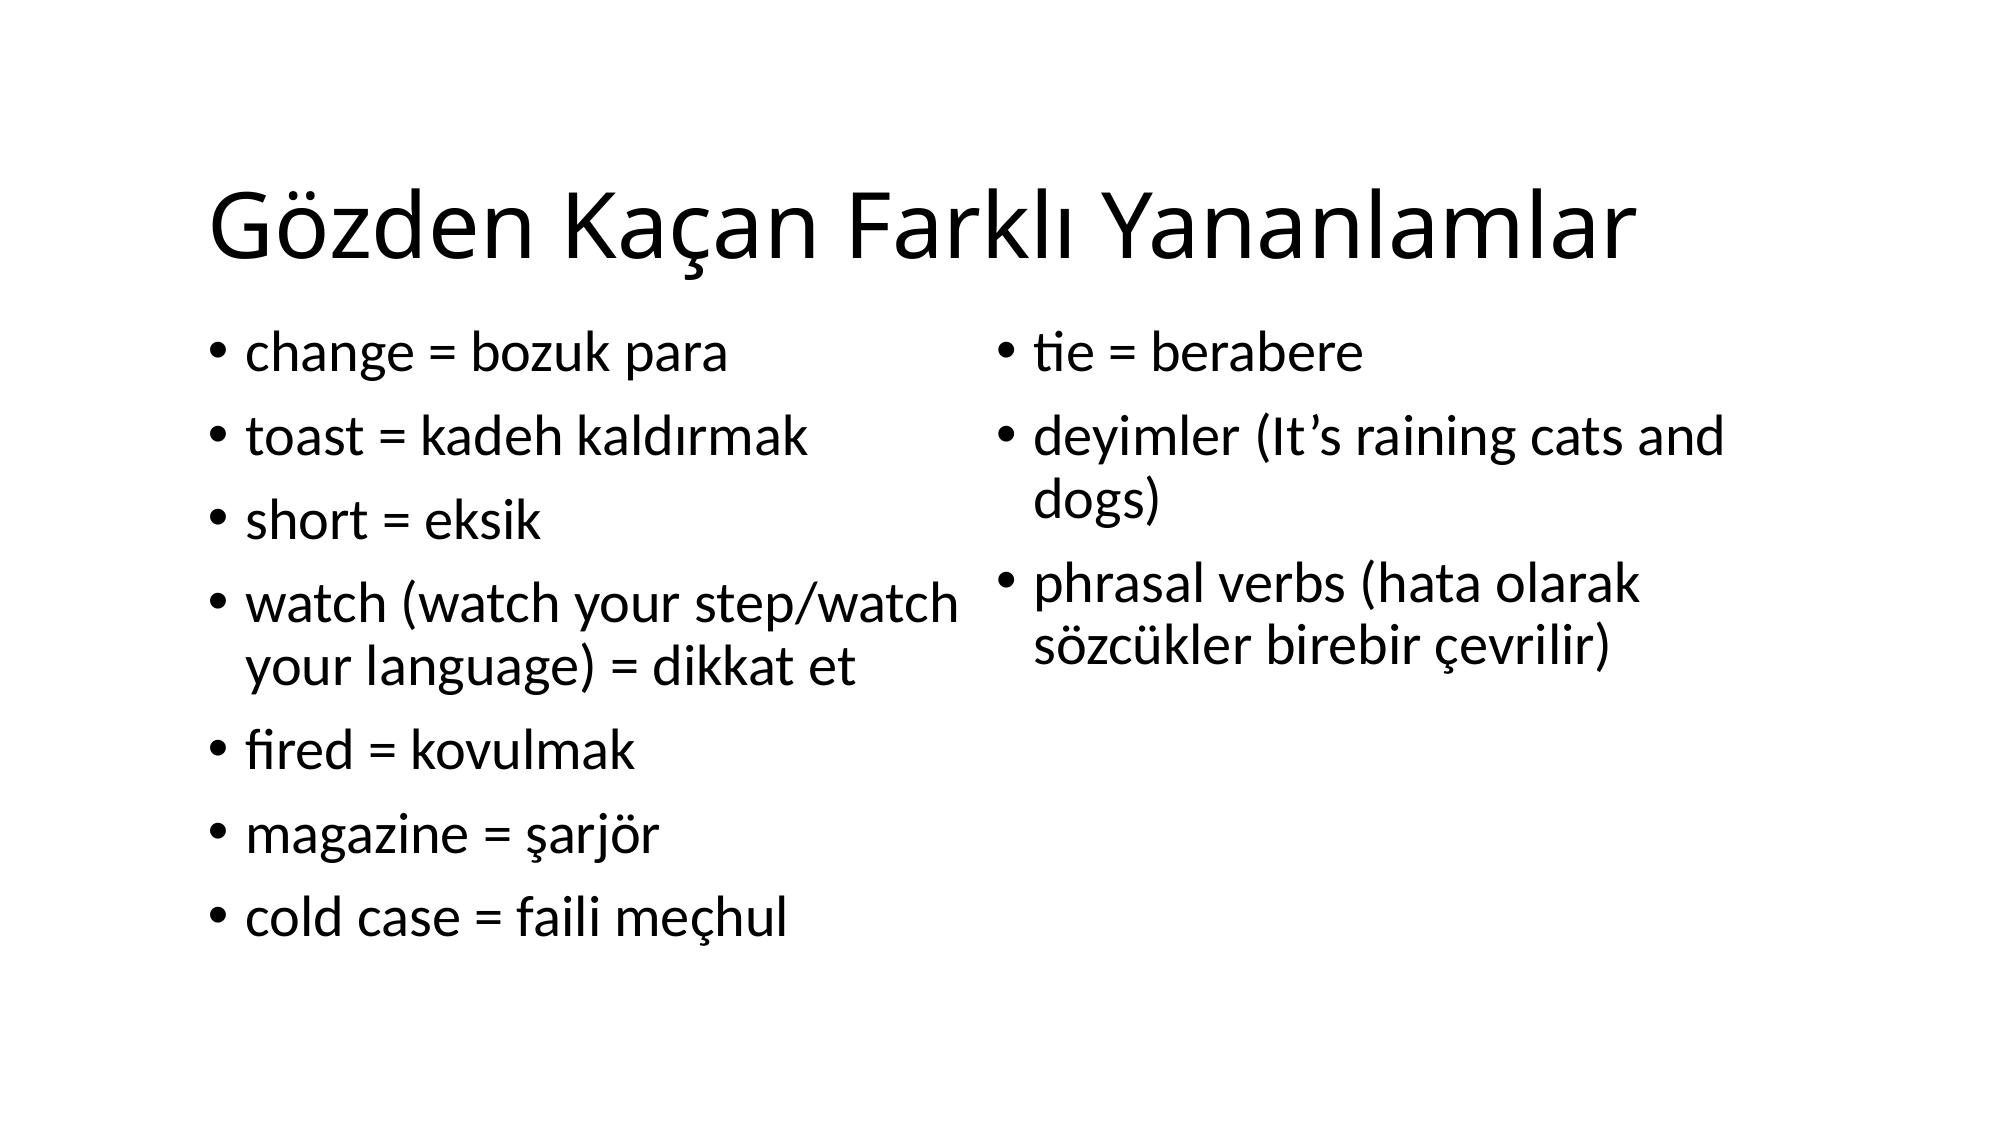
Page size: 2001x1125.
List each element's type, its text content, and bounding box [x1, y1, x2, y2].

list change = bozuk para toast = kadeh kaldırmak short = eksik watch (watch your step/watch your language) = dikkat et fired = kovulmak magazine = şarjör cold case = faili meçhul tie = berabere deyimler (It’s raining cats and dogs) phrasal verbs (hata olarak sözcükler birebir çevrilir) [192, 314, 1800, 979]
title Gözden Kaçan Farklı Yananlamlar [192, 142, 1800, 314]
